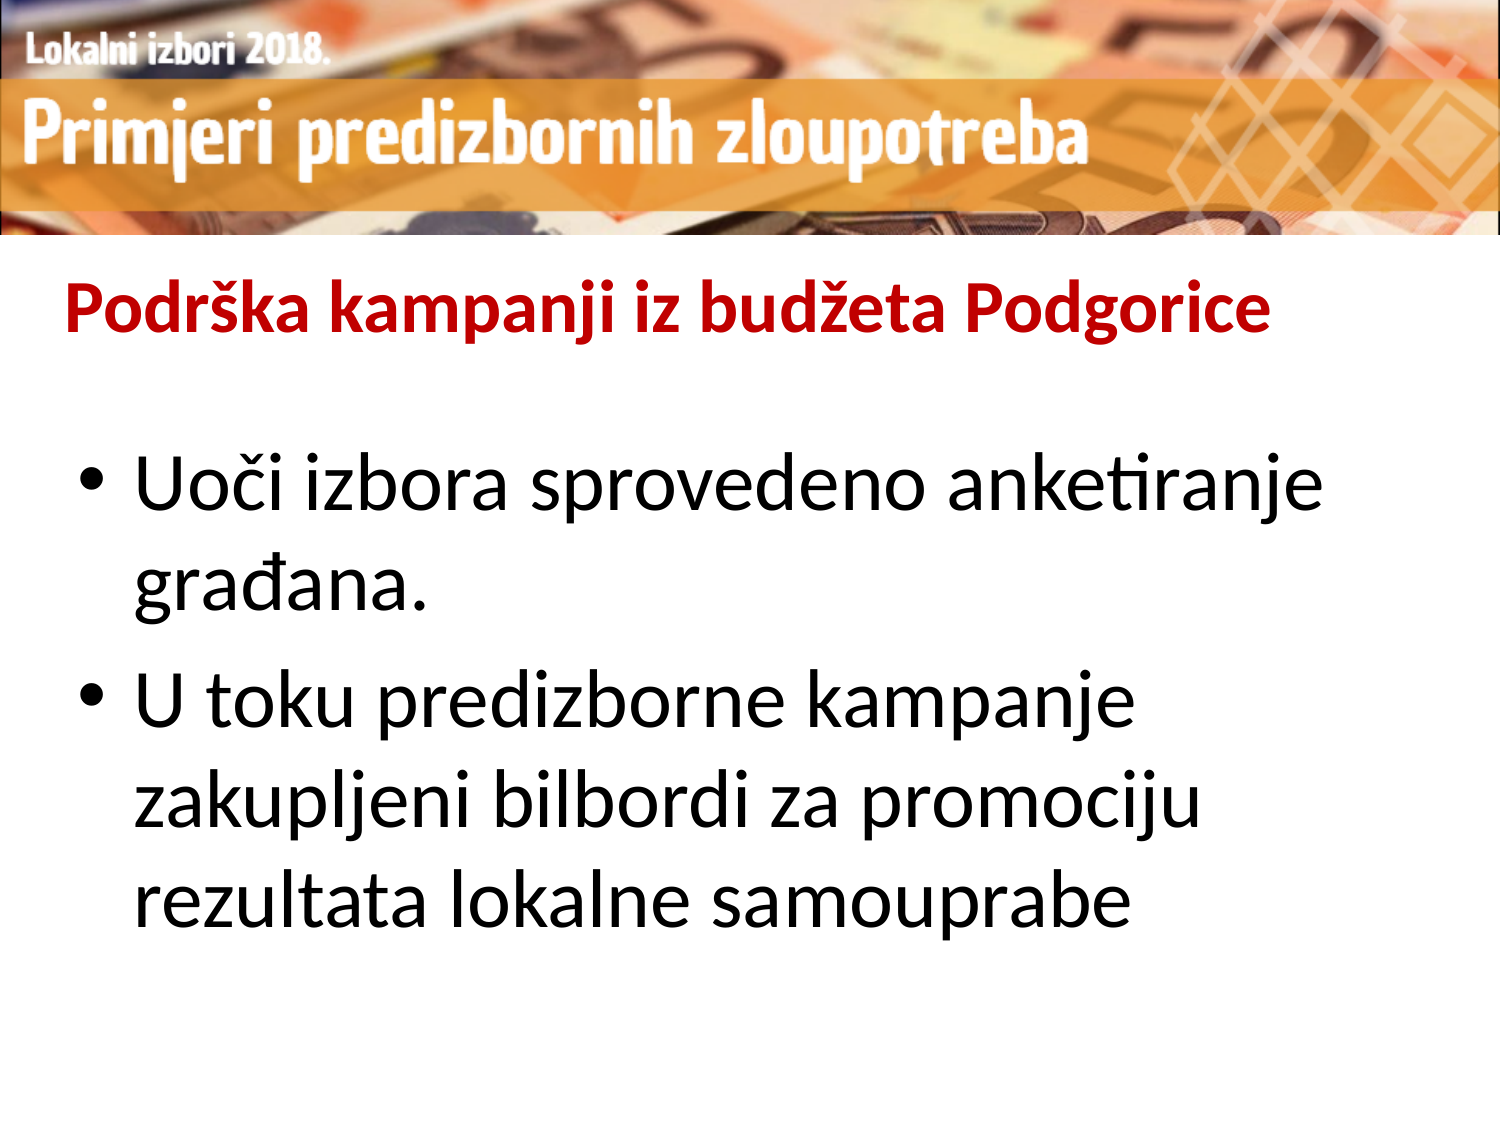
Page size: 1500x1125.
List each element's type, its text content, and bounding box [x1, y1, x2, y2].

picture [0, 0, 1500, 235]
text_box Uoči izbora sprovedeno anketiranje građana. U toku predizborne kampanje zakupljeni bilbordi za promociju rezultata lokalne samouprabe [62, 303, 1400, 654]
text_box Podrška kampanji iz budžeta Podgorice [49, 249, 1338, 355]
